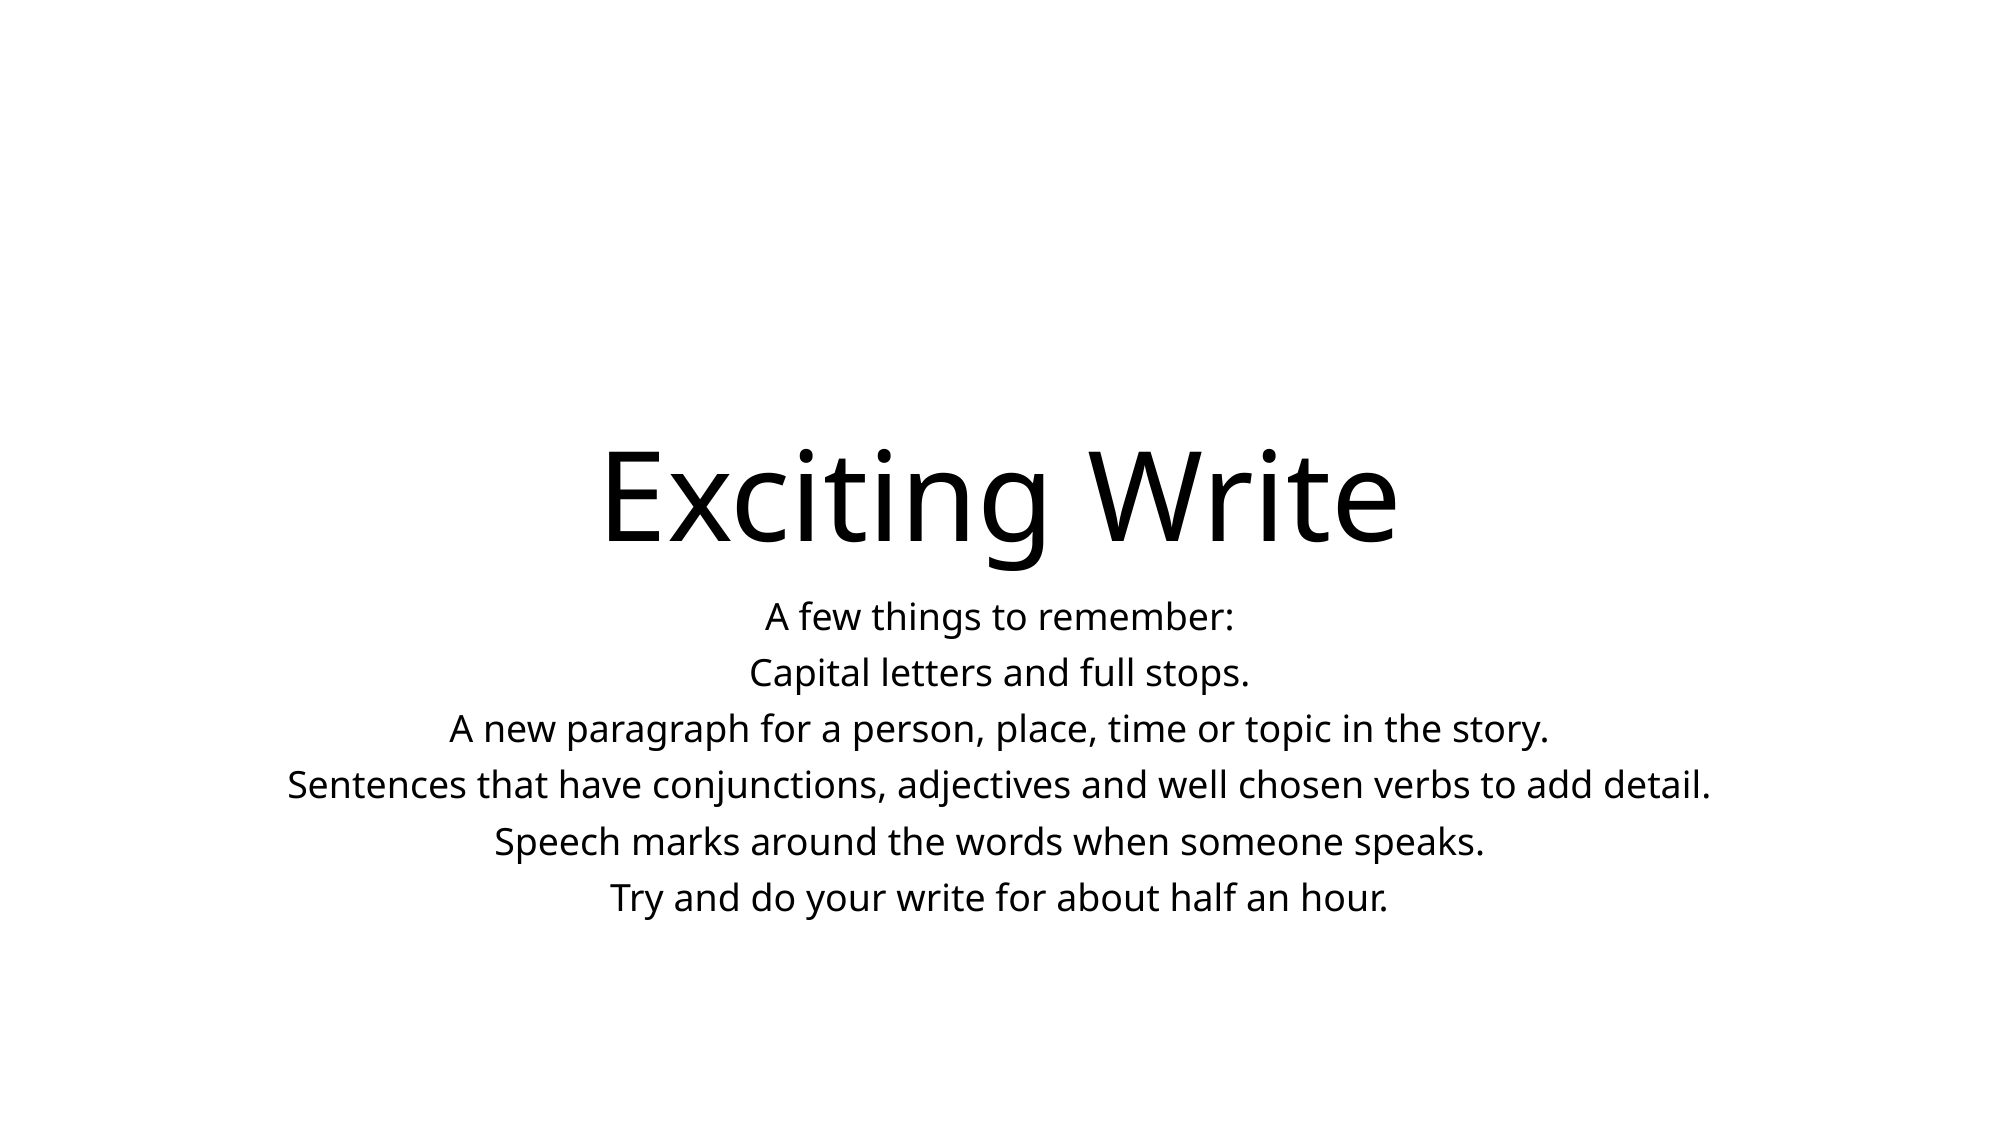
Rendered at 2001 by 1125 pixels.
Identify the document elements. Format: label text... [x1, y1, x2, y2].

title Exciting Write [249, 184, 1750, 576]
subtitle A few things to remember: Capital letters and full stops. A new paragraph for a person, place, time or topic in the story. Sentences that have conjunctions, adjectives and well chosen verbs to add detail. Speech marks around the words when someone speaks. Try and do your write for about half an hour. [249, 590, 1750, 957]
